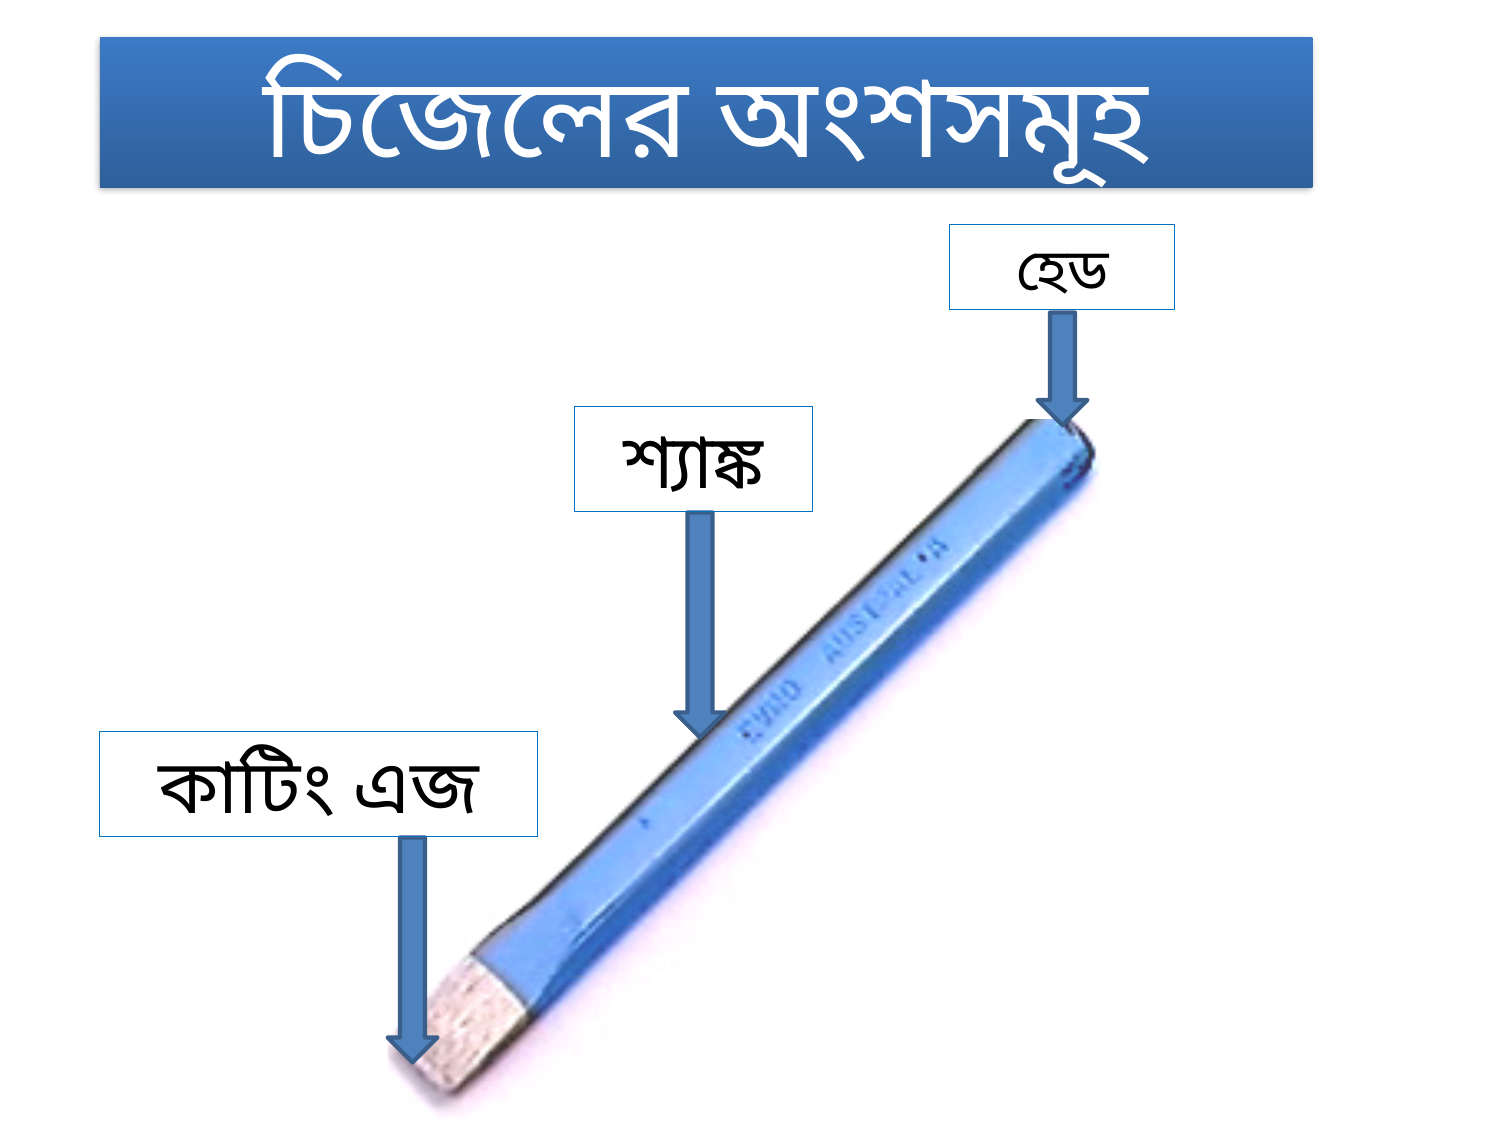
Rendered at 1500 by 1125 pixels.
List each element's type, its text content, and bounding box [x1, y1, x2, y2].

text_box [574, 406, 813, 738]
text_box চিজেলের অংশসমূহ [99, 37, 1313, 188]
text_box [99, 731, 538, 1063]
picture [387, 419, 1101, 1125]
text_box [949, 224, 1176, 426]
